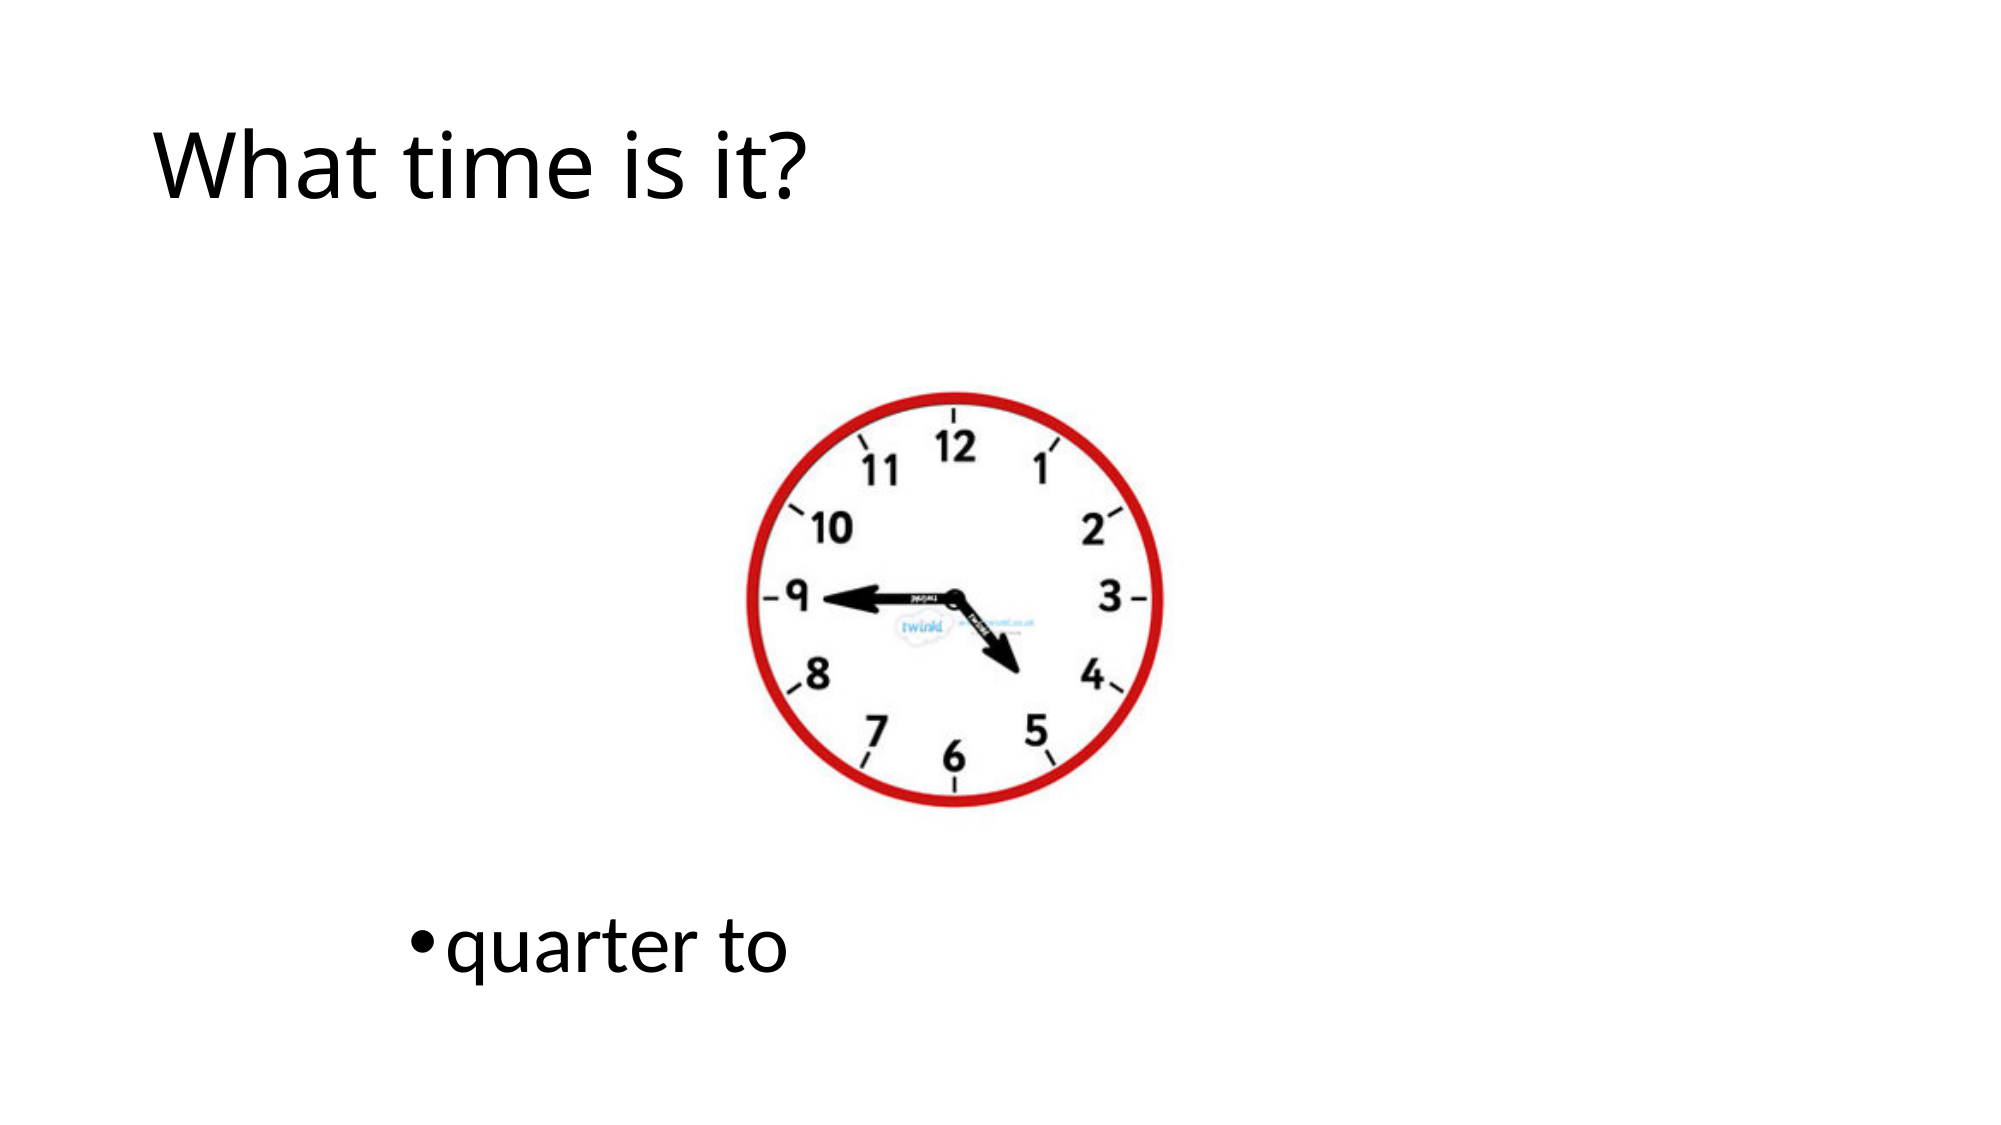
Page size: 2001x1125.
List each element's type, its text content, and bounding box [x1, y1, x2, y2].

picture [716, 373, 1252, 831]
title What time is it? [137, 59, 1863, 278]
list quarter to [393, 893, 1609, 1005]
